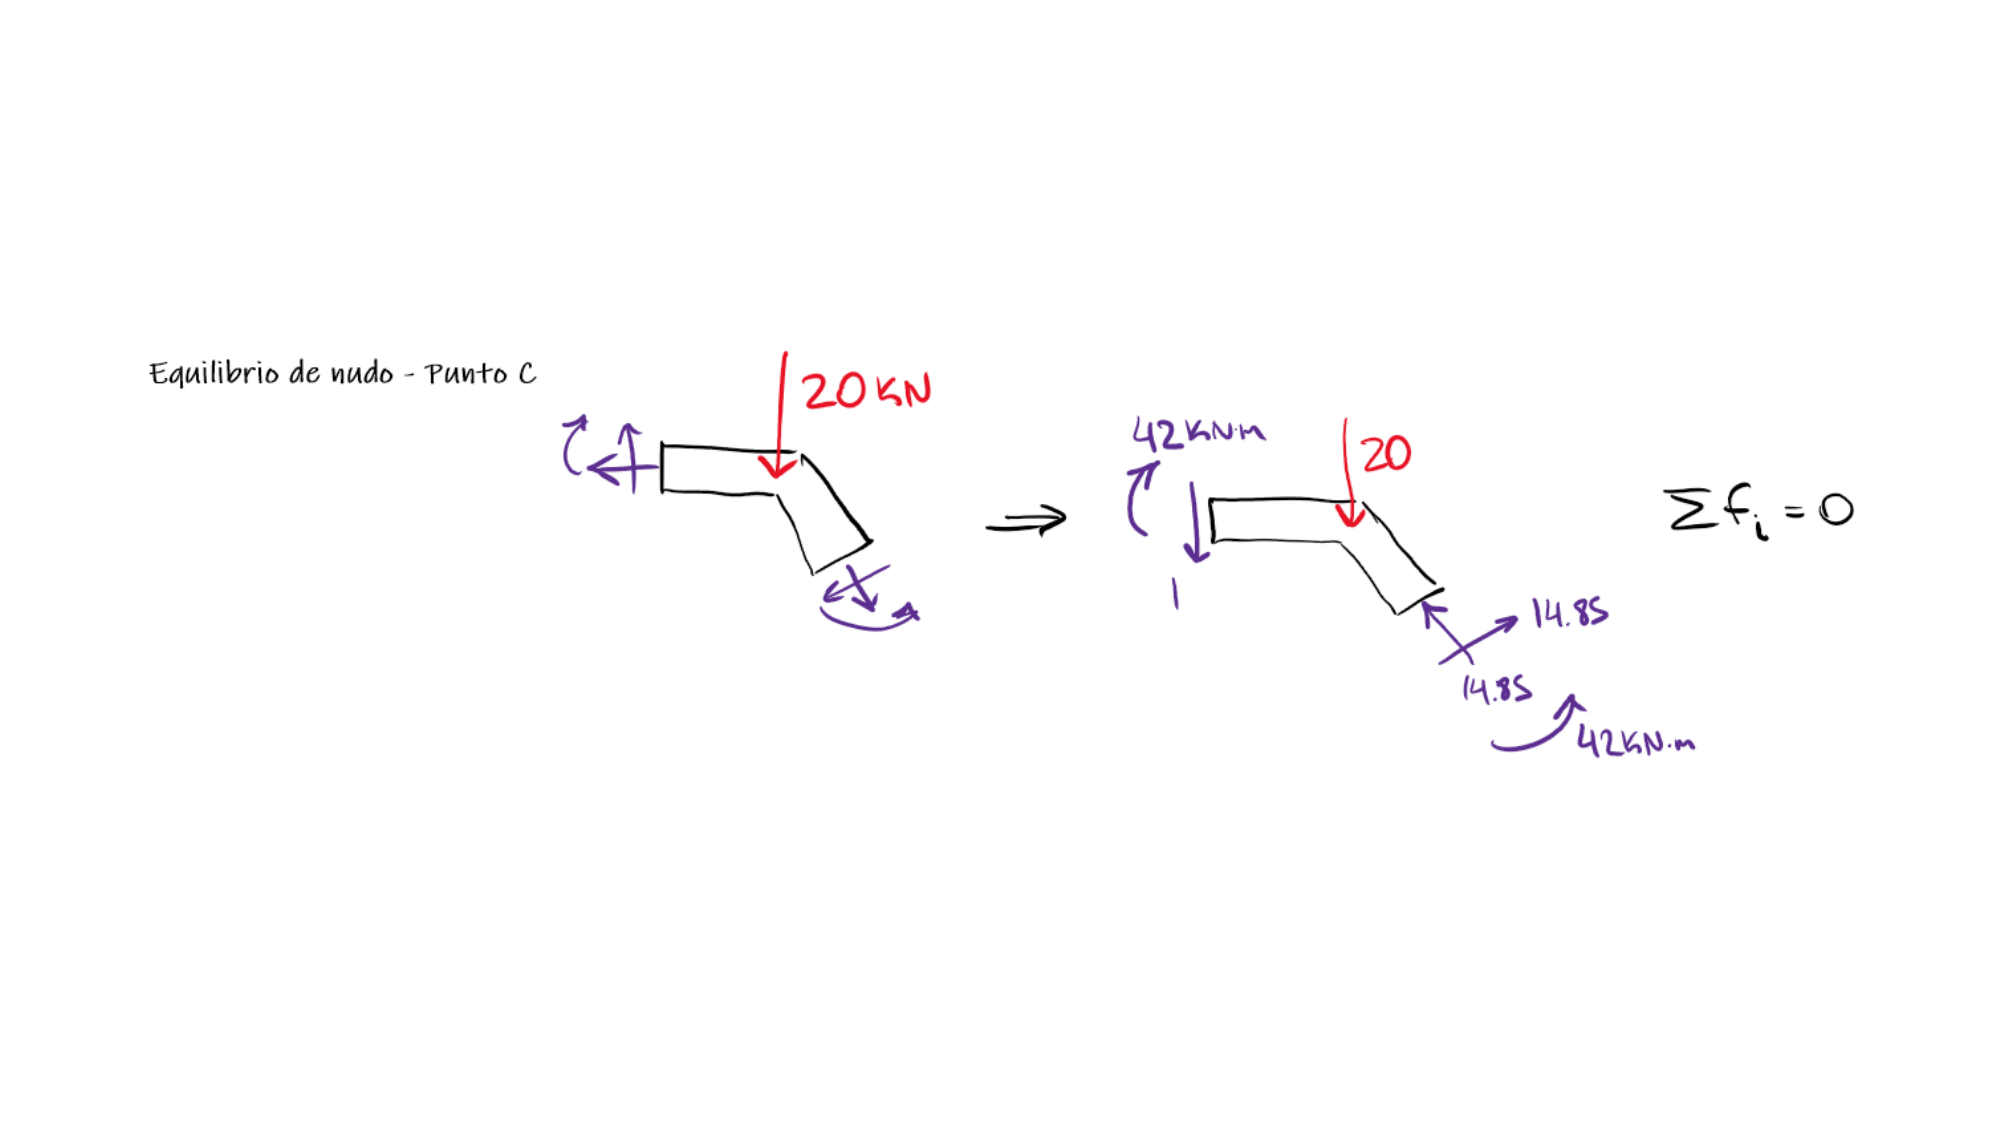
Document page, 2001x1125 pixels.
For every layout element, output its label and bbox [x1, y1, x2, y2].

picture [130, 317, 1894, 814]
